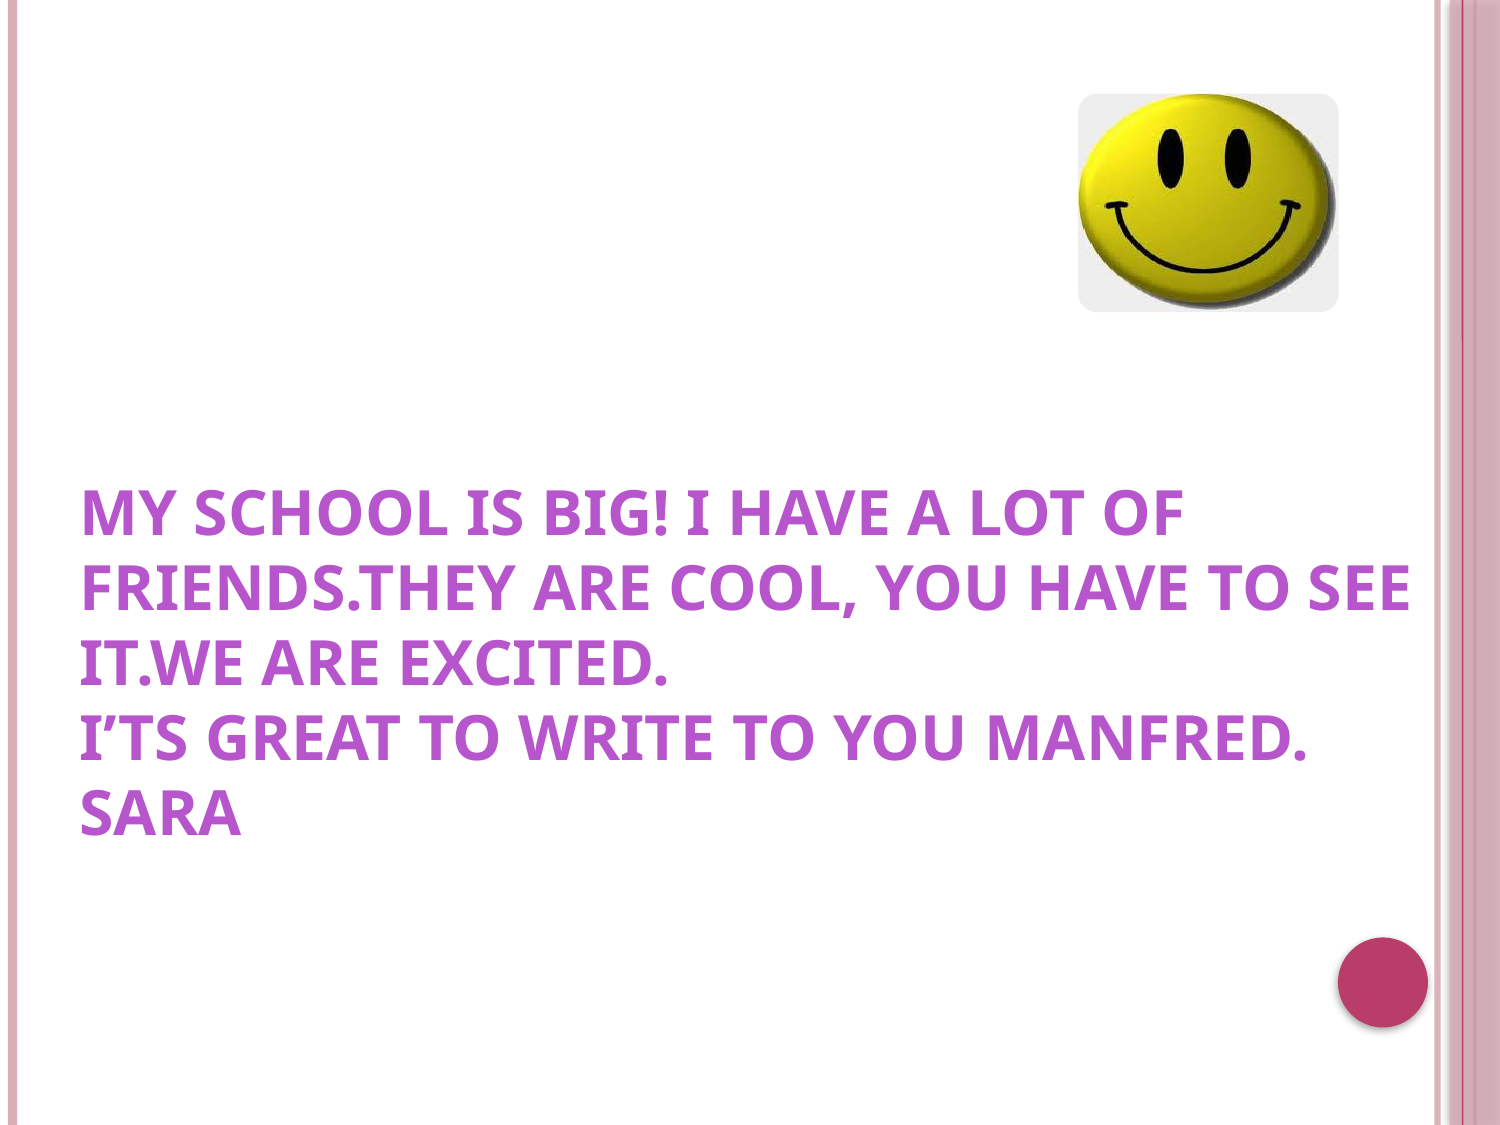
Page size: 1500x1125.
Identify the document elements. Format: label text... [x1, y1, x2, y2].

title My school is big! I have a lot of friends.They are cool, you have to see it.We are excited. I’ts great to write to you Manfred. SAra [64, 421, 1500, 856]
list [1077, 93, 1340, 313]
